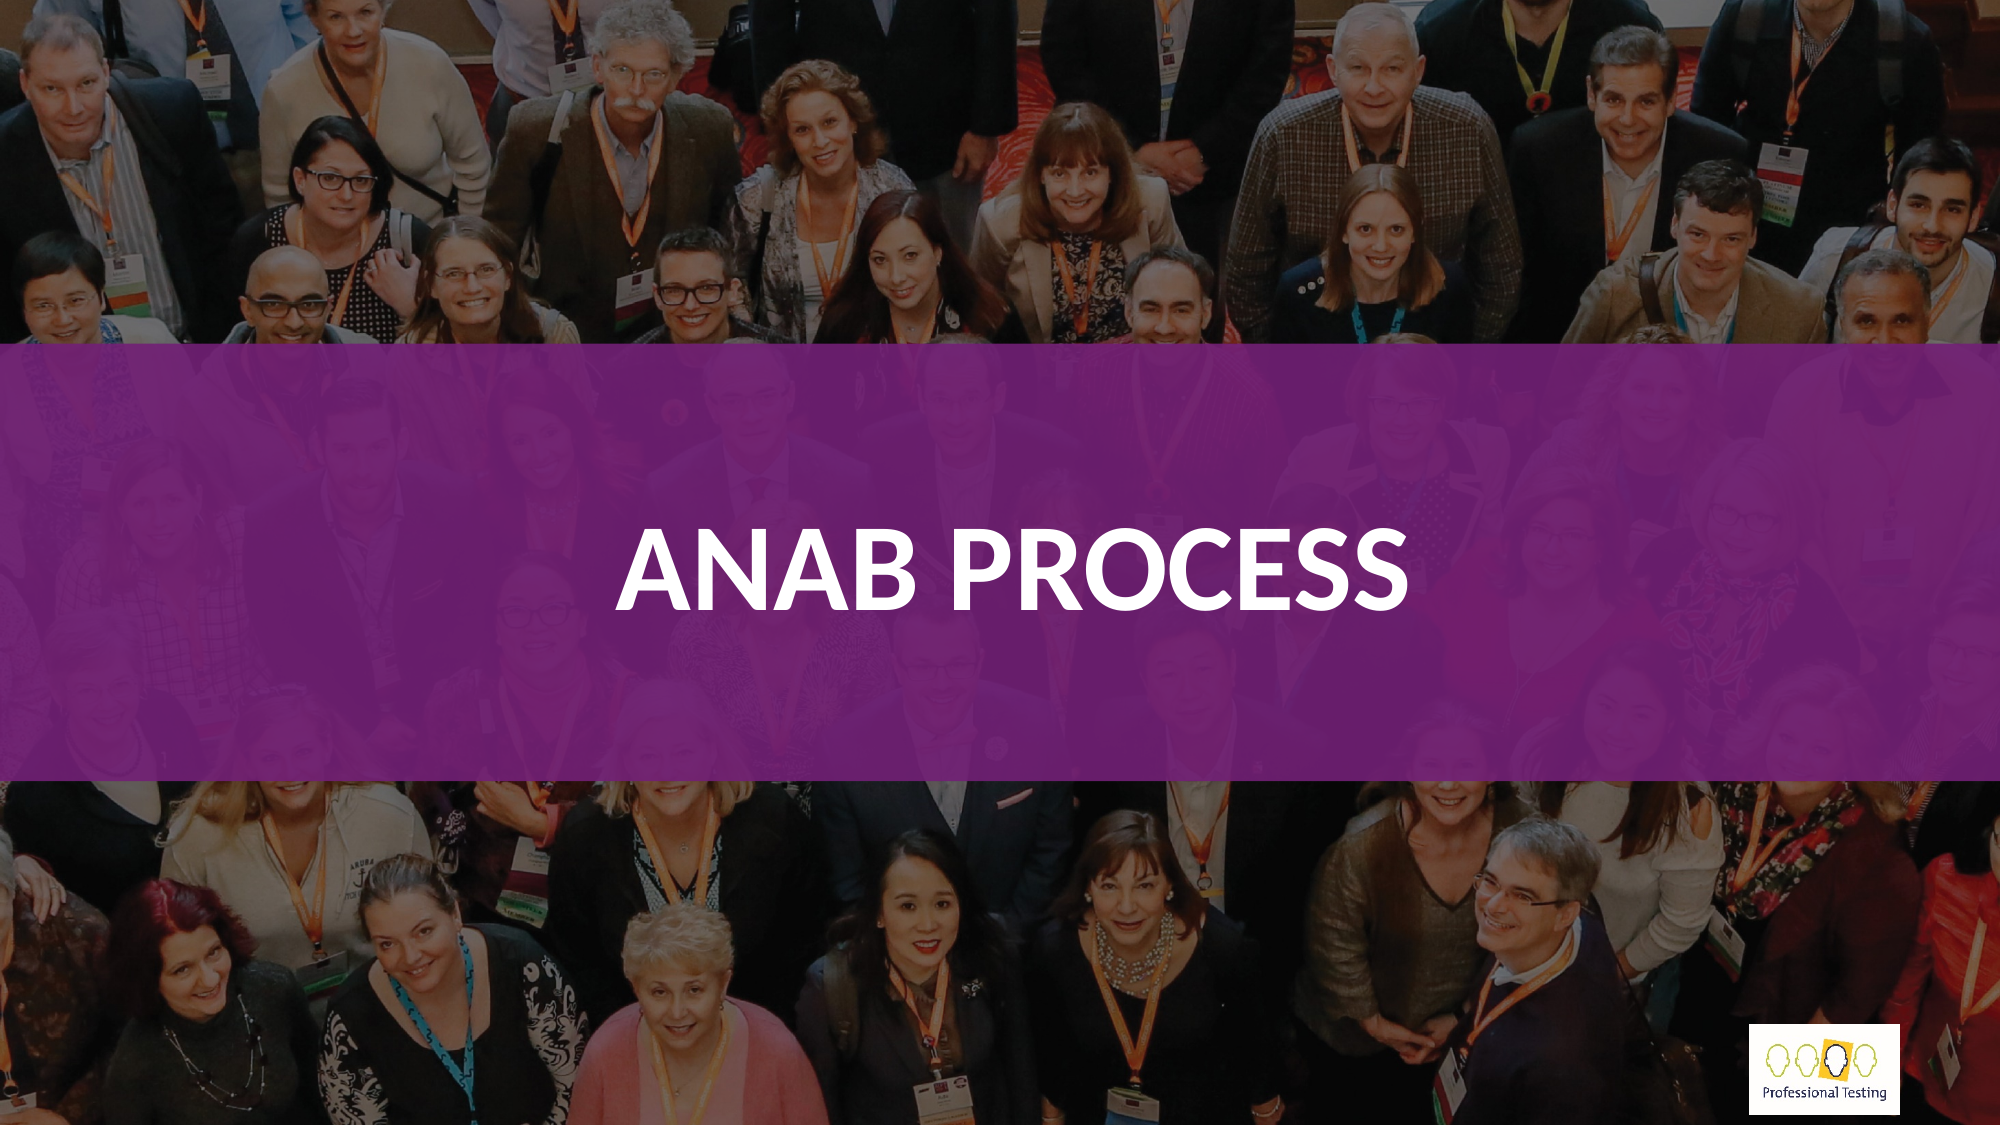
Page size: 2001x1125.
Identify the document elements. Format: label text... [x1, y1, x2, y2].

picture [0, 0, 2000, 343]
picture [0, 782, 2000, 1125]
list ANAB PROCESS [0, 343, 2000, 782]
